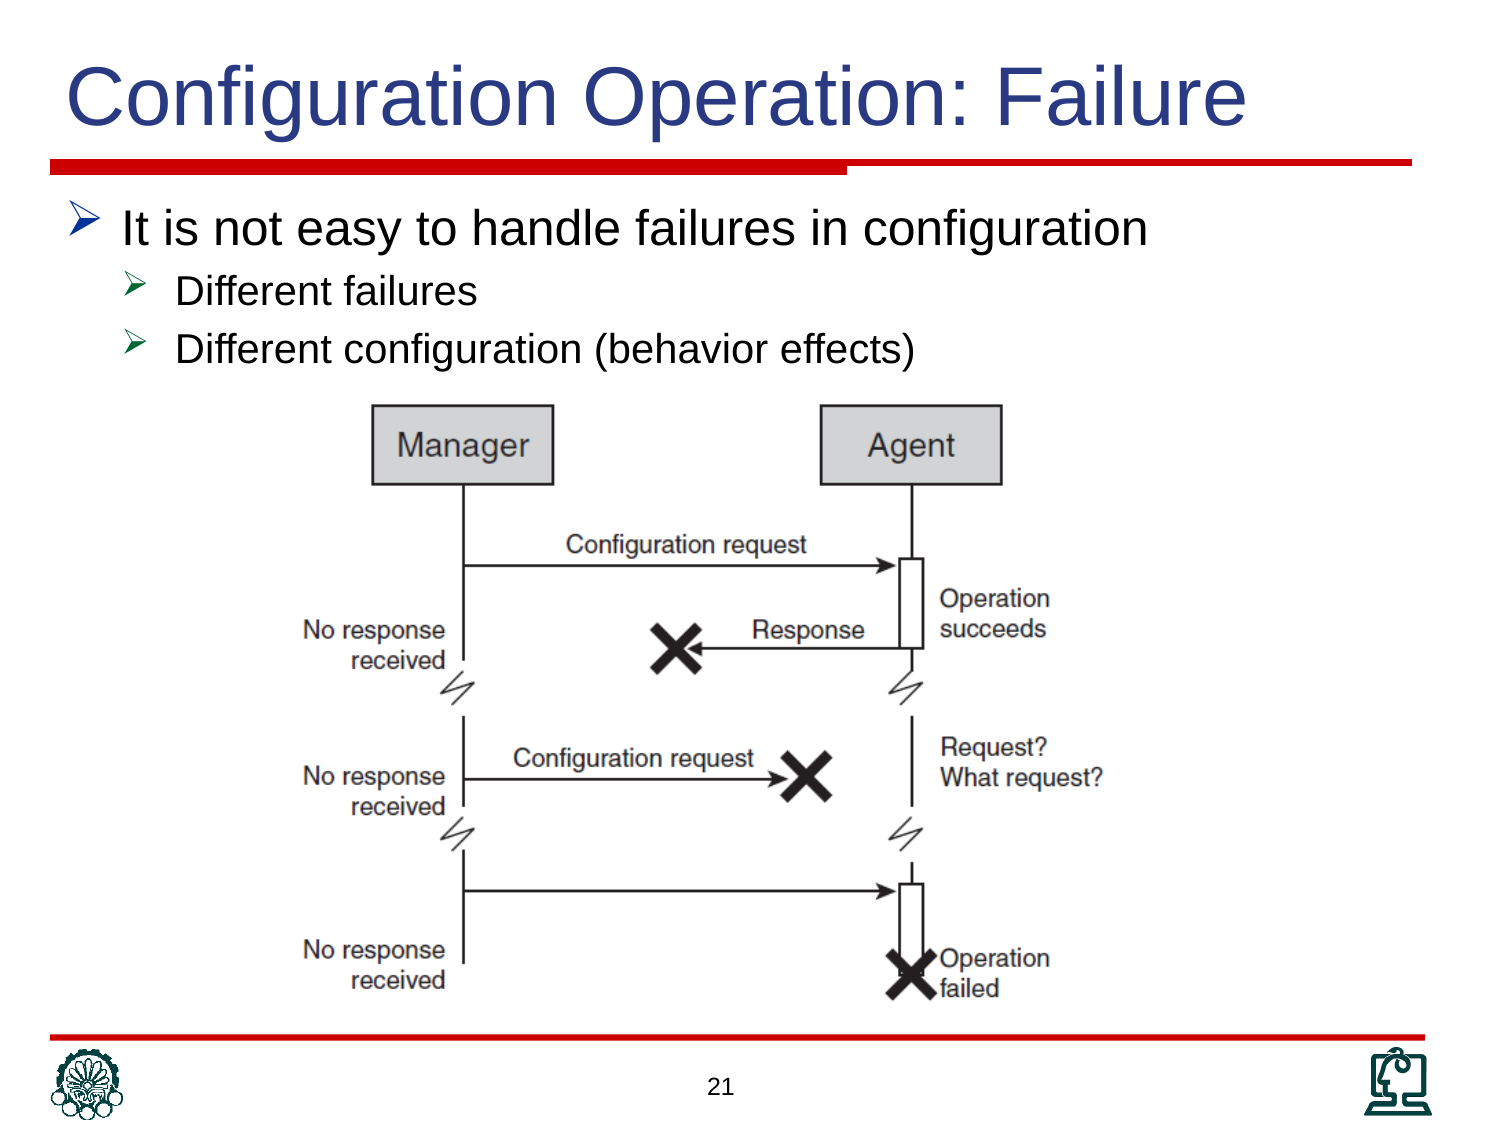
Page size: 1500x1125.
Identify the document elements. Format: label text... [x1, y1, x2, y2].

title Configuration Operation: Failure [49, 24, 1438, 151]
picture [1362, 1045, 1438, 1119]
list It is not easy to handle failures in configuration Different failures Different configuration (behavior effects) [49, 187, 1426, 1038]
slide_number 21 [649, 1062, 751, 1103]
picture [50, 1047, 125, 1122]
picture [299, 399, 1113, 1018]
